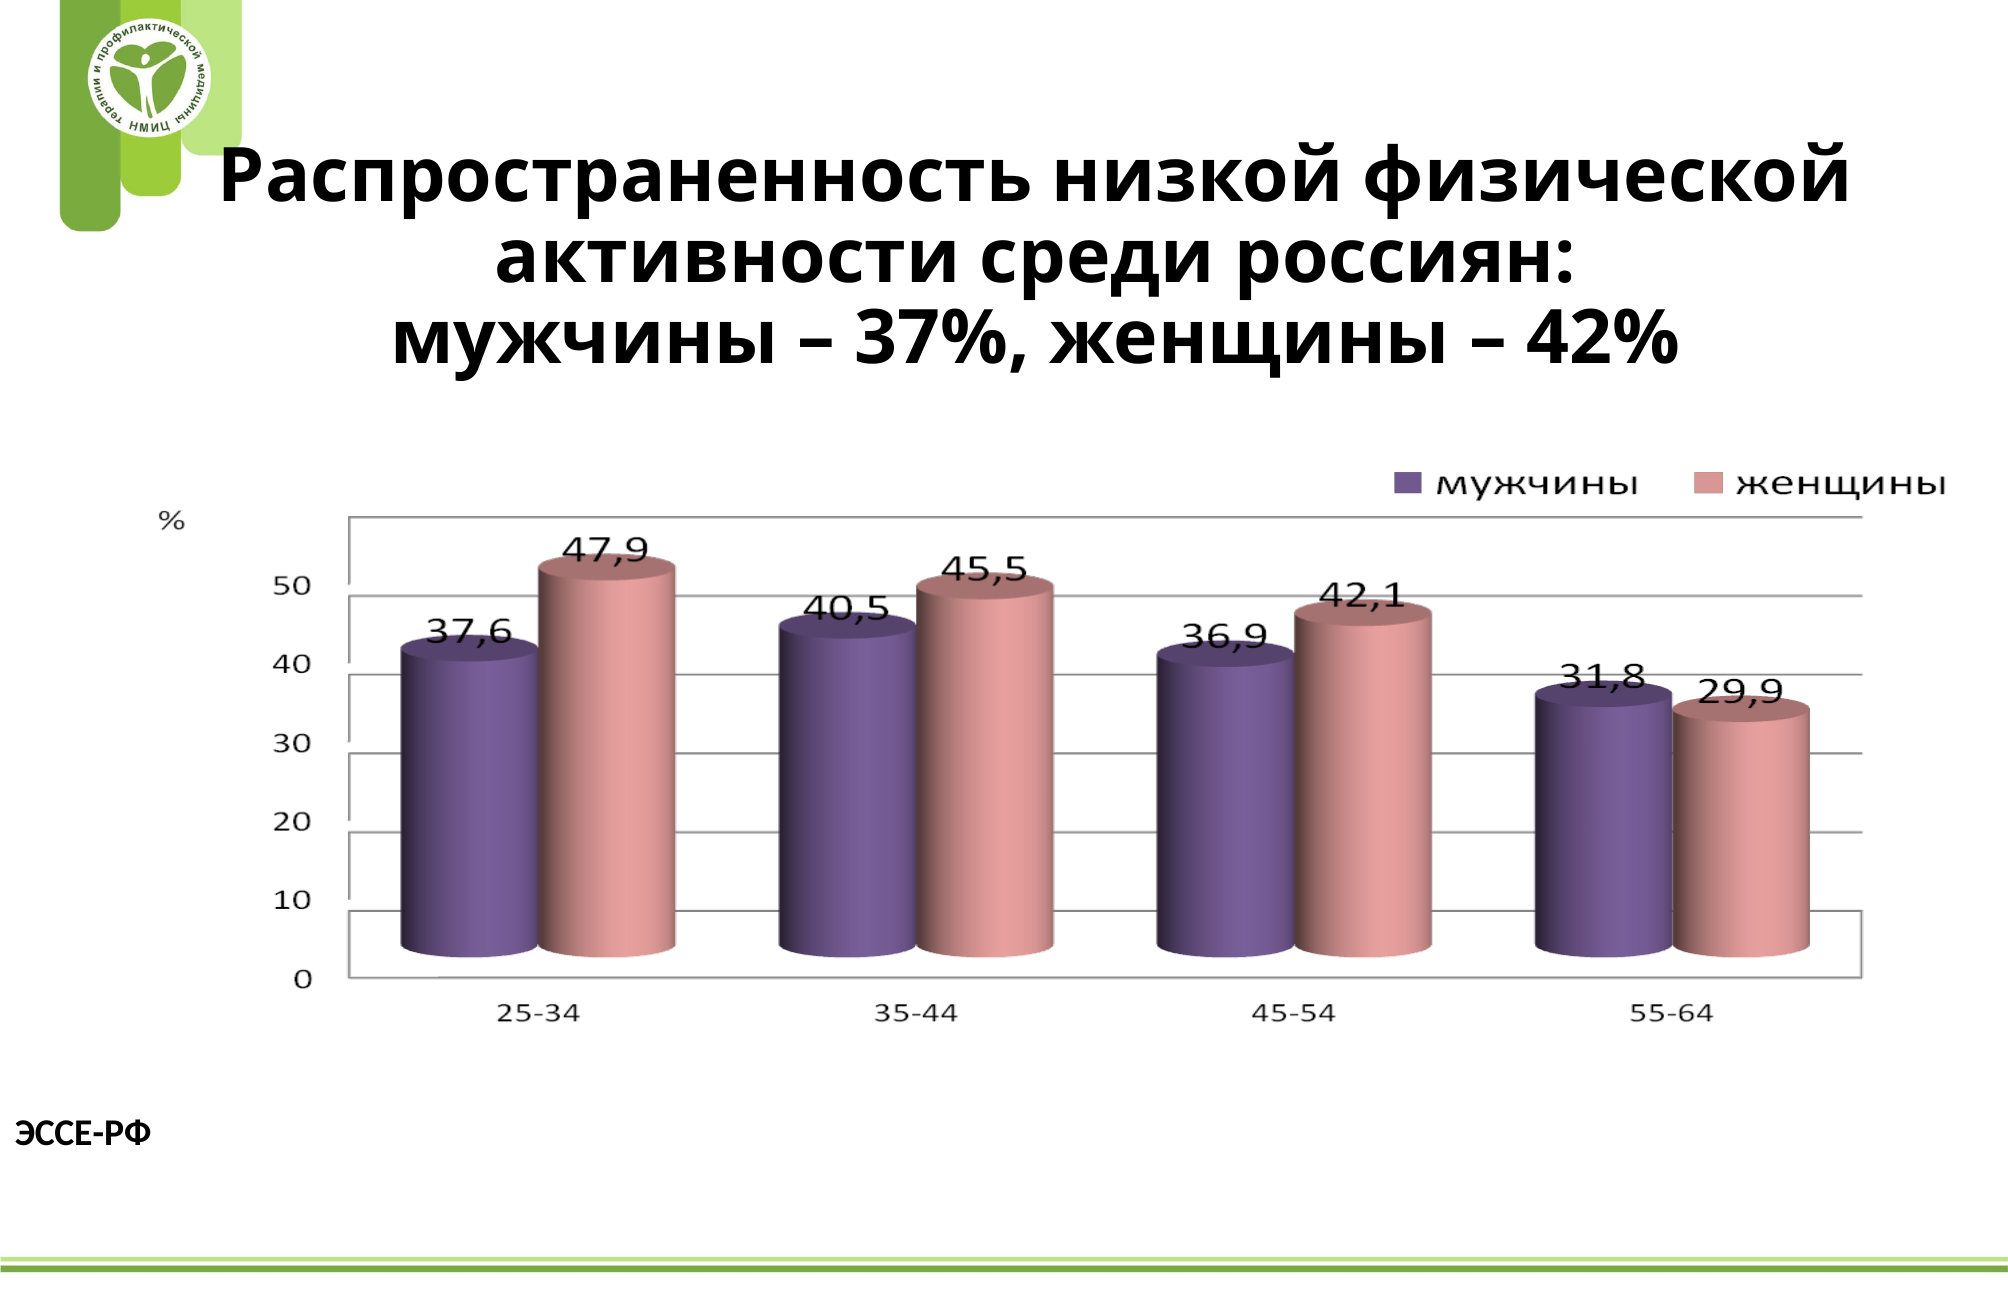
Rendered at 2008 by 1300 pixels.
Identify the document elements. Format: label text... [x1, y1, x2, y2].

text_box ЭССЕ-РФ [0, 1100, 59, 1161]
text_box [59, 451, 2008, 1168]
title Распространенность низкой физической активности среди россиян: мужчины – 37%, женщины – 42% [118, 116, 1953, 401]
picture [0, 0, 2008, 1100]
picture [0, 1161, 2008, 1300]
